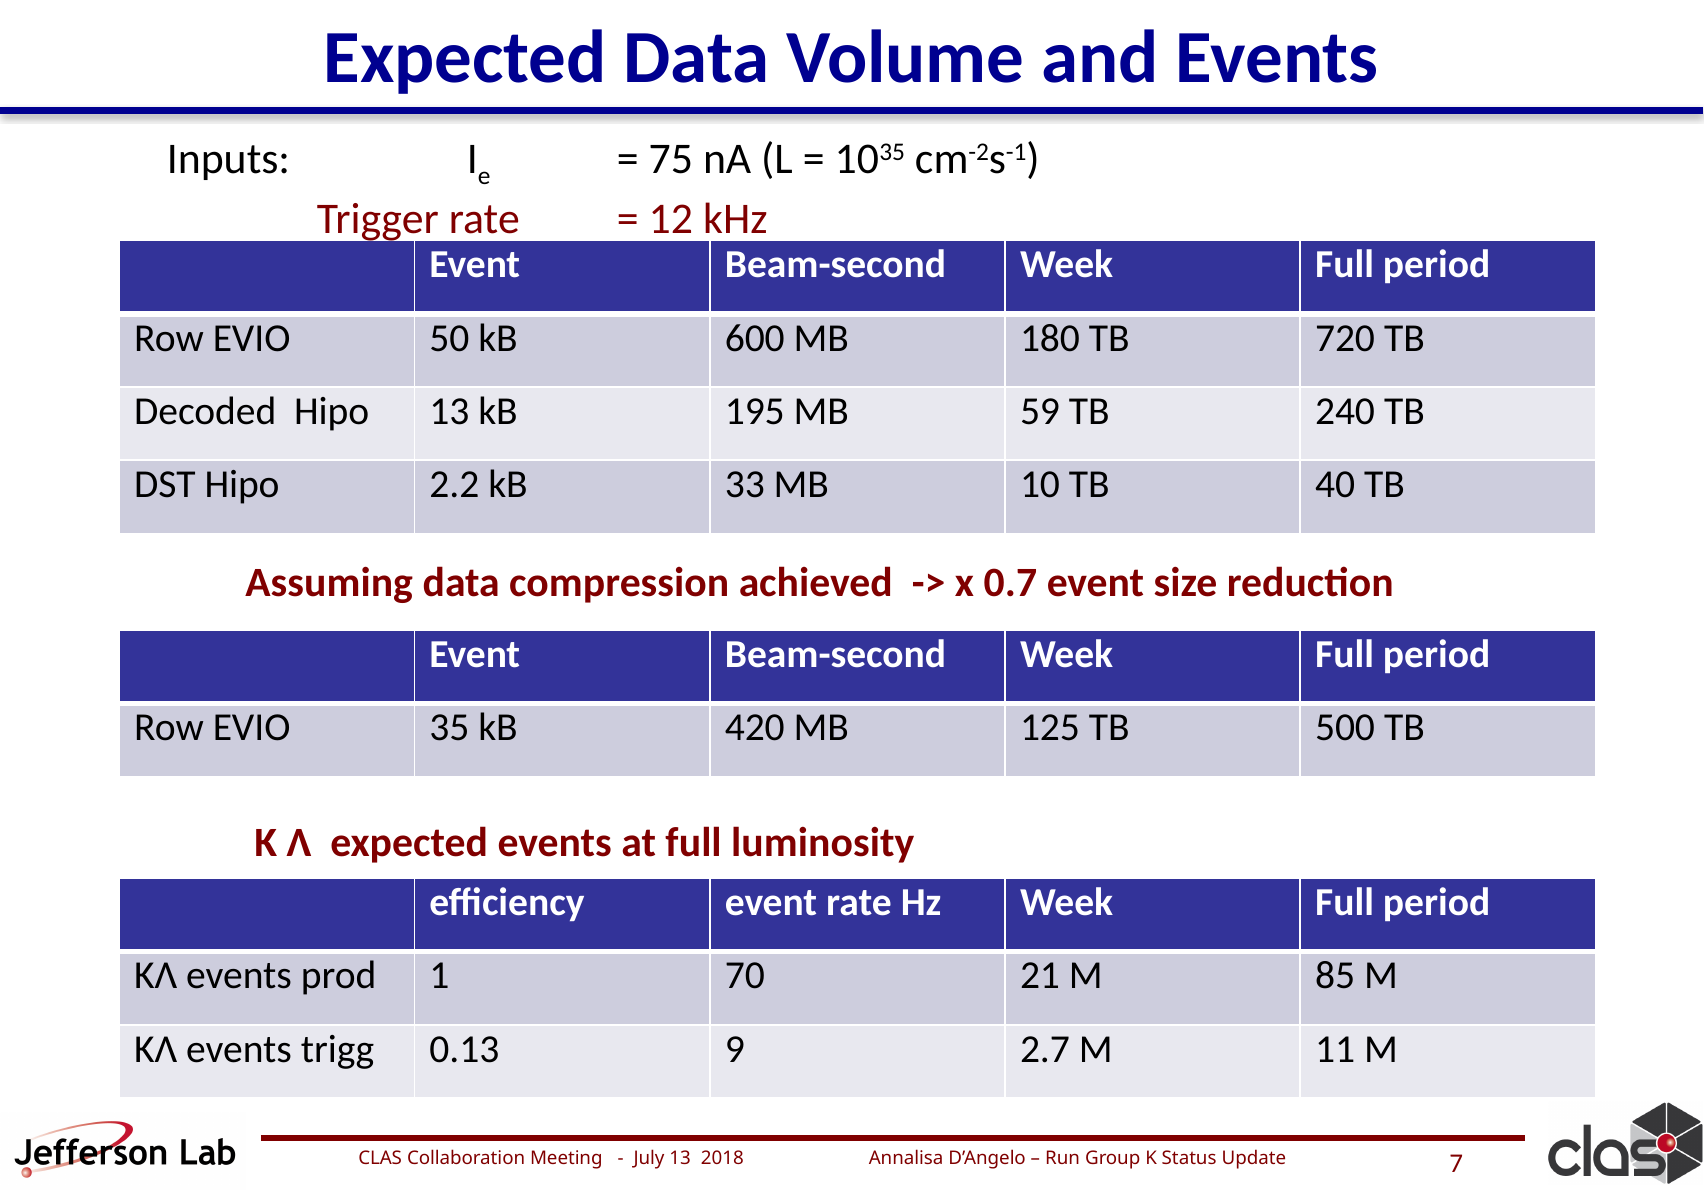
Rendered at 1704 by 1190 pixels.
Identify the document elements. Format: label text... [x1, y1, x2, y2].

table_cell 85 M [1301, 954, 1595, 1024]
table_cell 2.2 kB [415, 461, 709, 533]
table_cell Decoded Hipo [120, 388, 414, 459]
slide_number 7 [1394, 1138, 1478, 1188]
text_box Inputs: Ie = 75 nA (L = 1035 cm-2s-1) Trigger rate = 12 kHz [152, 122, 1055, 250]
table_header [120, 241, 414, 311]
picture [1548, 1101, 1704, 1185]
table_cell 10 TB [1006, 461, 1299, 533]
table_cell 195 MB [711, 388, 1004, 459]
table_cell 9 [711, 1026, 1004, 1097]
table_cell 11 M [1301, 1026, 1595, 1097]
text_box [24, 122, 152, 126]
table_header efficiency [415, 879, 709, 949]
table_cell 500 TB [1301, 706, 1595, 776]
table_cell Row EVIO [120, 706, 414, 776]
table_cell DST Hipo [120, 461, 414, 533]
text_box Expected Data Volume and Events [1055, 122, 1679, 126]
table_cell KΛ events prod [120, 954, 414, 1024]
table_header Event [415, 250, 709, 311]
table_cell 35 kB [415, 706, 709, 776]
table_cell KΛ events trigg [120, 1026, 414, 1097]
table_cell 240 TB [1301, 388, 1595, 459]
table_cell 720 TB [1301, 317, 1595, 386]
table_cell 180 TB [1006, 317, 1299, 386]
table_header [120, 879, 414, 949]
table_header Event [415, 631, 709, 701]
table_cell 1 [415, 954, 709, 1024]
picture [0, 1112, 246, 1190]
table_cell 50 kB [415, 317, 709, 386]
table_cell 33 MB [711, 461, 1004, 533]
table_header Week [1006, 879, 1299, 949]
text_box Assuming data compression achieved -> x 0.7 event size reduction [230, 547, 1410, 613]
table_cell 420 MB [711, 706, 1004, 776]
table_header event rate Hz [711, 879, 1004, 949]
table_header Beam-second [711, 250, 1004, 311]
table_cell 13 kB [415, 388, 709, 459]
table_header Full period [1301, 241, 1595, 311]
table_header Full period [1301, 631, 1595, 701]
table_cell 600 MB [711, 317, 1004, 386]
table_cell 70 [711, 954, 1004, 1024]
text_box K Λ expected events at full luminosity [239, 807, 930, 873]
table_header Week [1006, 631, 1299, 701]
table_cell 2.7 M [1006, 1026, 1299, 1097]
table_header Week [1006, 241, 1299, 311]
table_cell 40 TB [1301, 461, 1595, 533]
table_header [120, 631, 414, 701]
table_cell Row EVIO [120, 317, 414, 386]
text_box Expected Data Volume and Events [24, 0, 1679, 109]
table_cell 21 M [1006, 954, 1299, 1024]
table_cell 0.13 [415, 1026, 709, 1097]
table_cell 59 TB [1006, 388, 1299, 459]
table_header Beam-second [711, 631, 1004, 701]
table_header Full period [1301, 879, 1595, 949]
table_cell 125 TB [1006, 706, 1299, 776]
footer CLAS Collaboration Meeting - July 13 2018 Annalisa D’Angelo – Run Group K Status Update [272, 1138, 1372, 1190]
